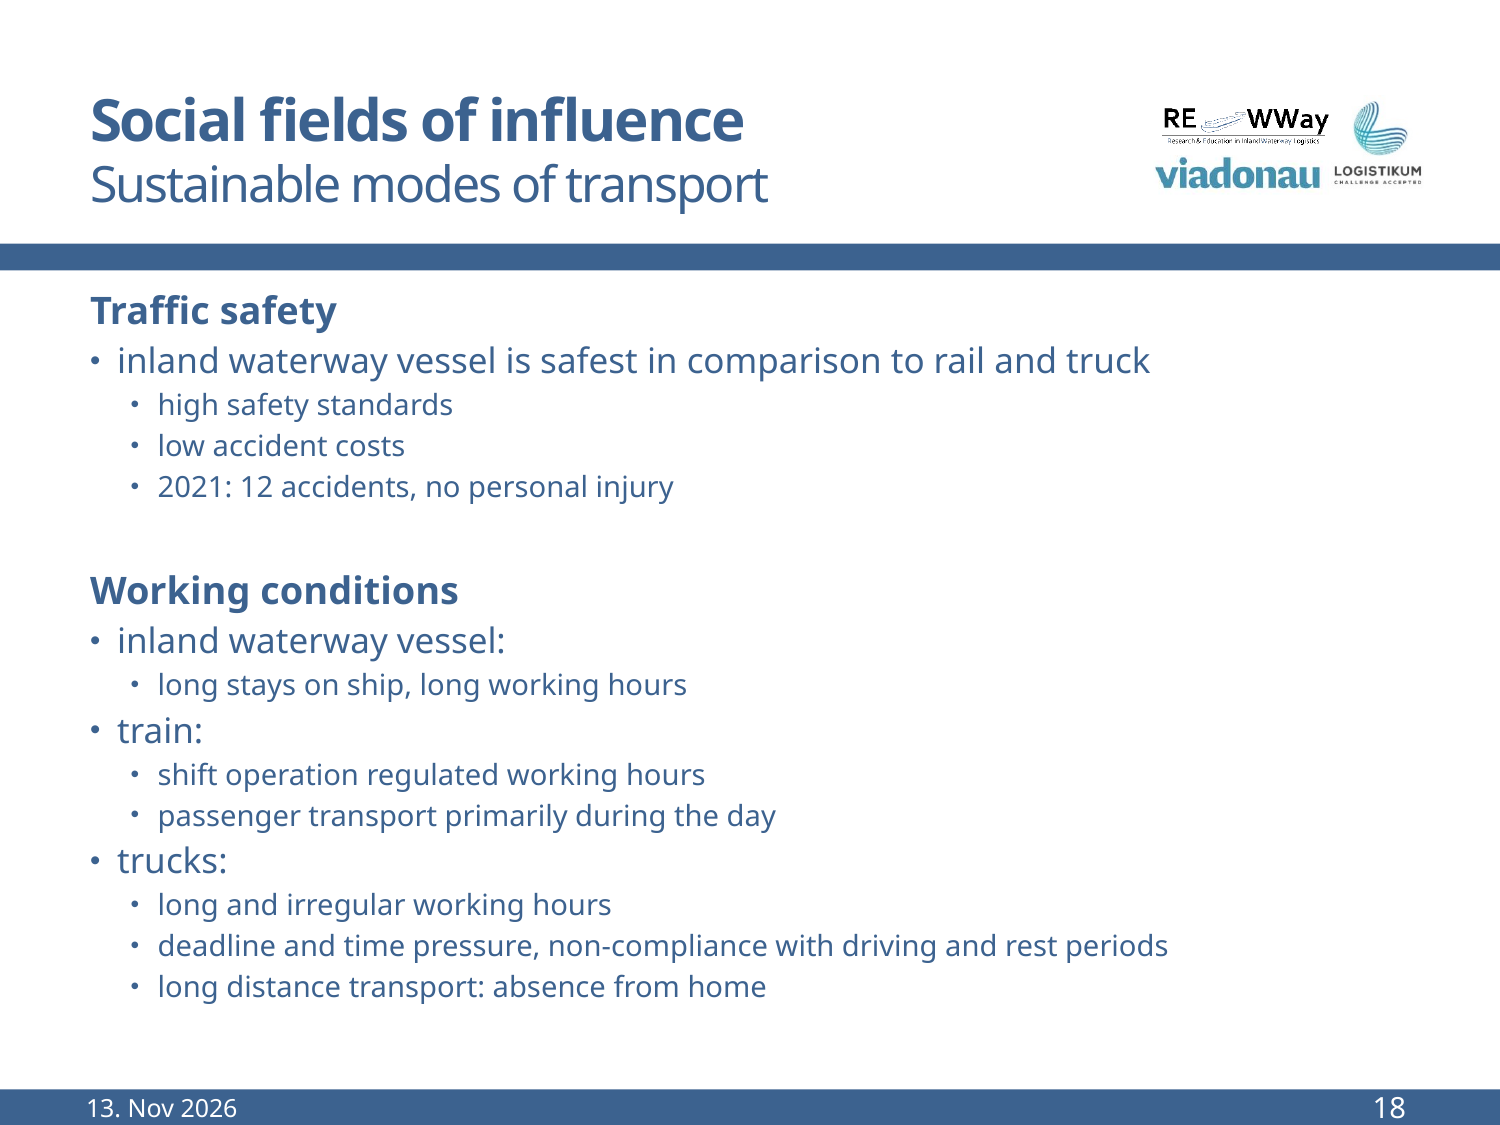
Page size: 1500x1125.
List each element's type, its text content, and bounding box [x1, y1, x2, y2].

slide_number Sep-22 [71, 1082, 547, 1125]
list Traffic safety inland waterway vessel is safest in comparison to rail and truck high safety standards low accident costs 2021: 12 accidents, no personal injury Working conditions inland waterway vessel: long stays on ship, long working hours train: shift operation regulated working hours passenger transport primarily during the day trucks: long and irregular working hours deadline and time pressure, non-compliance with driving and rest periods long distance transport: absence from home [75, 278, 1436, 1012]
slide_number 18 [1246, 1082, 1422, 1125]
title Social fields of influence Sustainable modes of transport [75, 66, 1425, 229]
